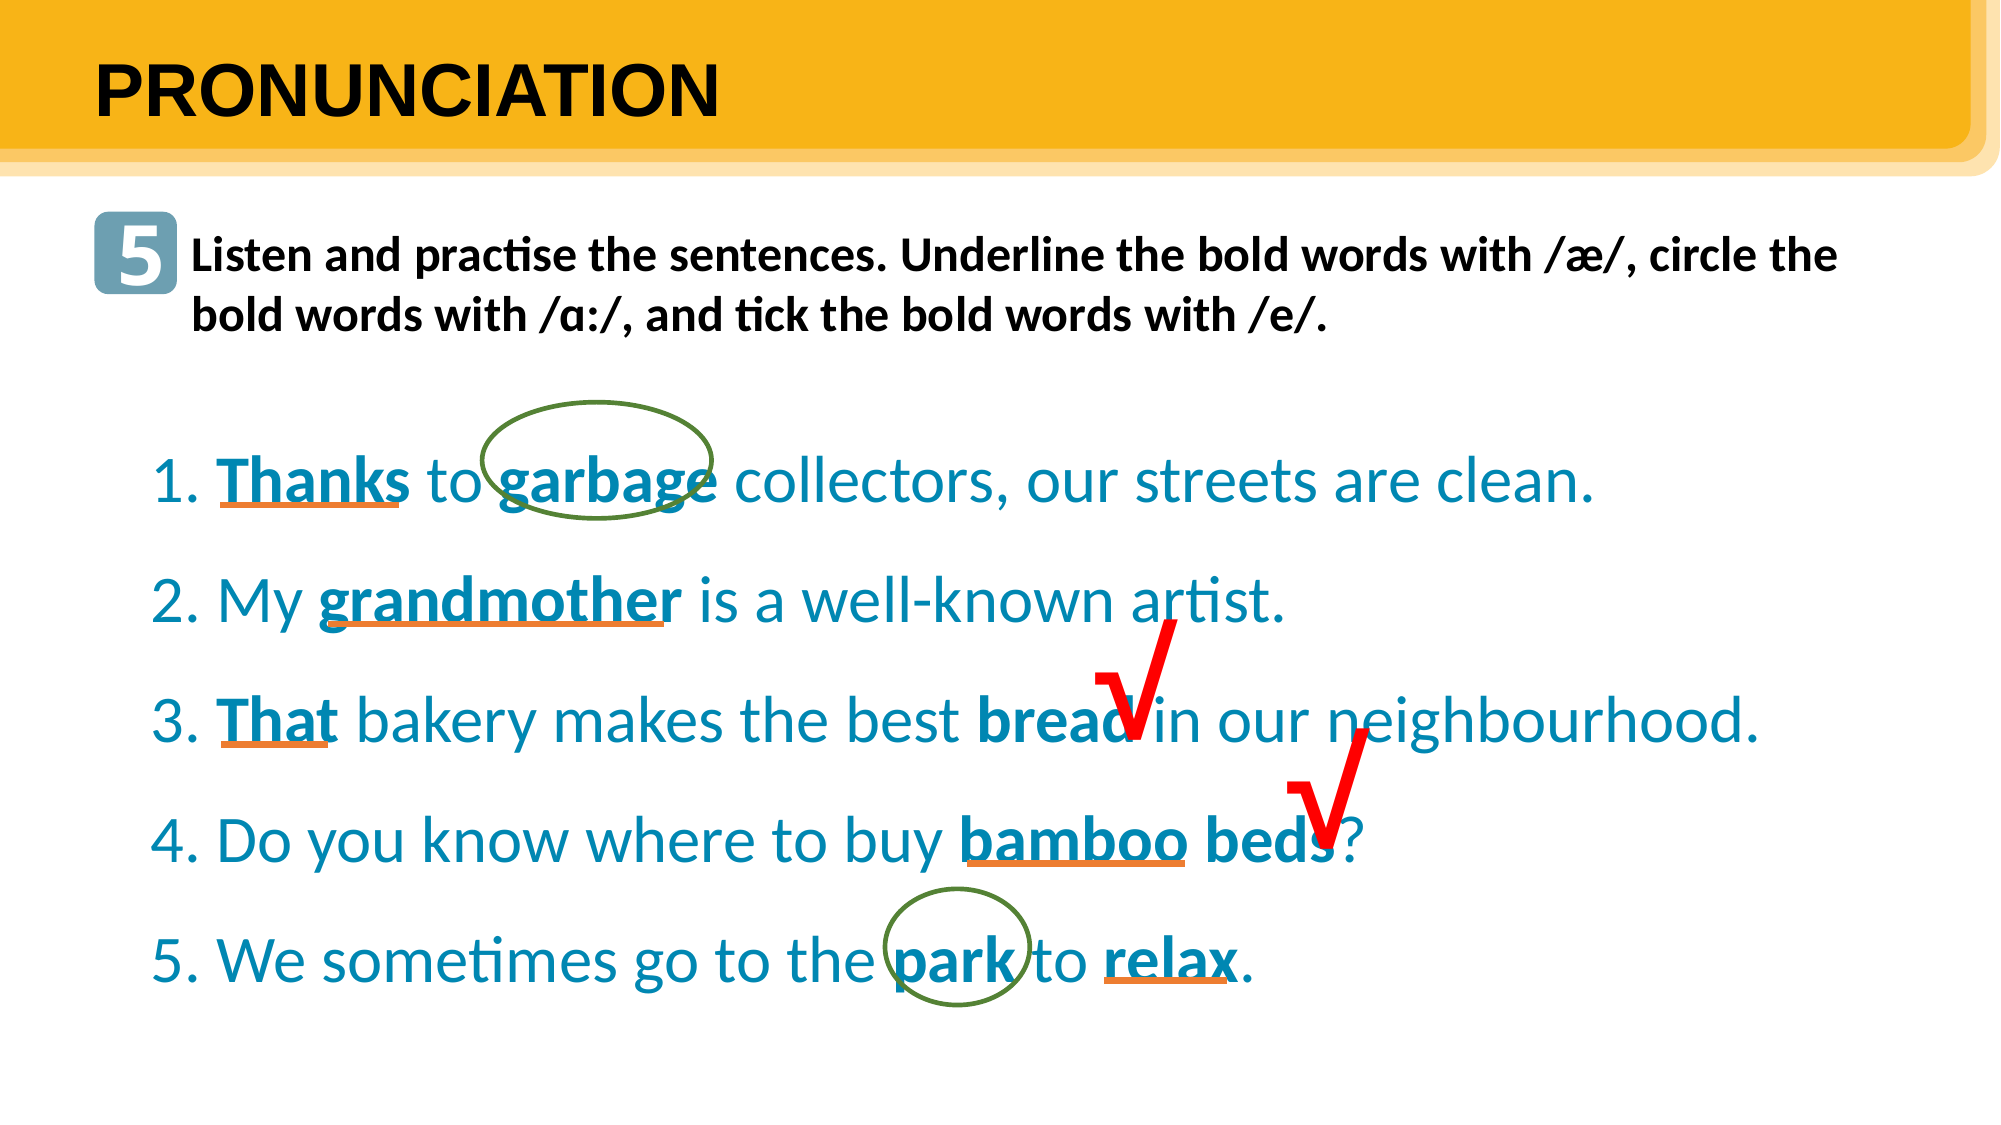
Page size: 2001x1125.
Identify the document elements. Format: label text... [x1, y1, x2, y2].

text_box [883, 887, 1031, 1007]
text_box [169, 212, 178, 294]
text_box [93, 211, 103, 295]
text_box [481, 401, 713, 520]
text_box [0, 0, 2000, 177]
text_box 5 [103, 194, 169, 310]
text_box Listen and practise the sentences. Underline the bold words with /æ/, circle the bold words with /ɑ:/, and tick the bold words with /e/. [176, 214, 1916, 350]
text_box √ [1080, 580, 1239, 754]
text_box 1. Thanks to garbage collectors, our streets are clean. 2. My grandmother is a well-known artist. 3. That bakery makes the best bread in our neighbourhood. 4. Do you know where to buy bamboo beds? 5. We sometimes go to the park to relax. [135, 388, 1934, 1004]
text_box √ [1272, 690, 1431, 864]
